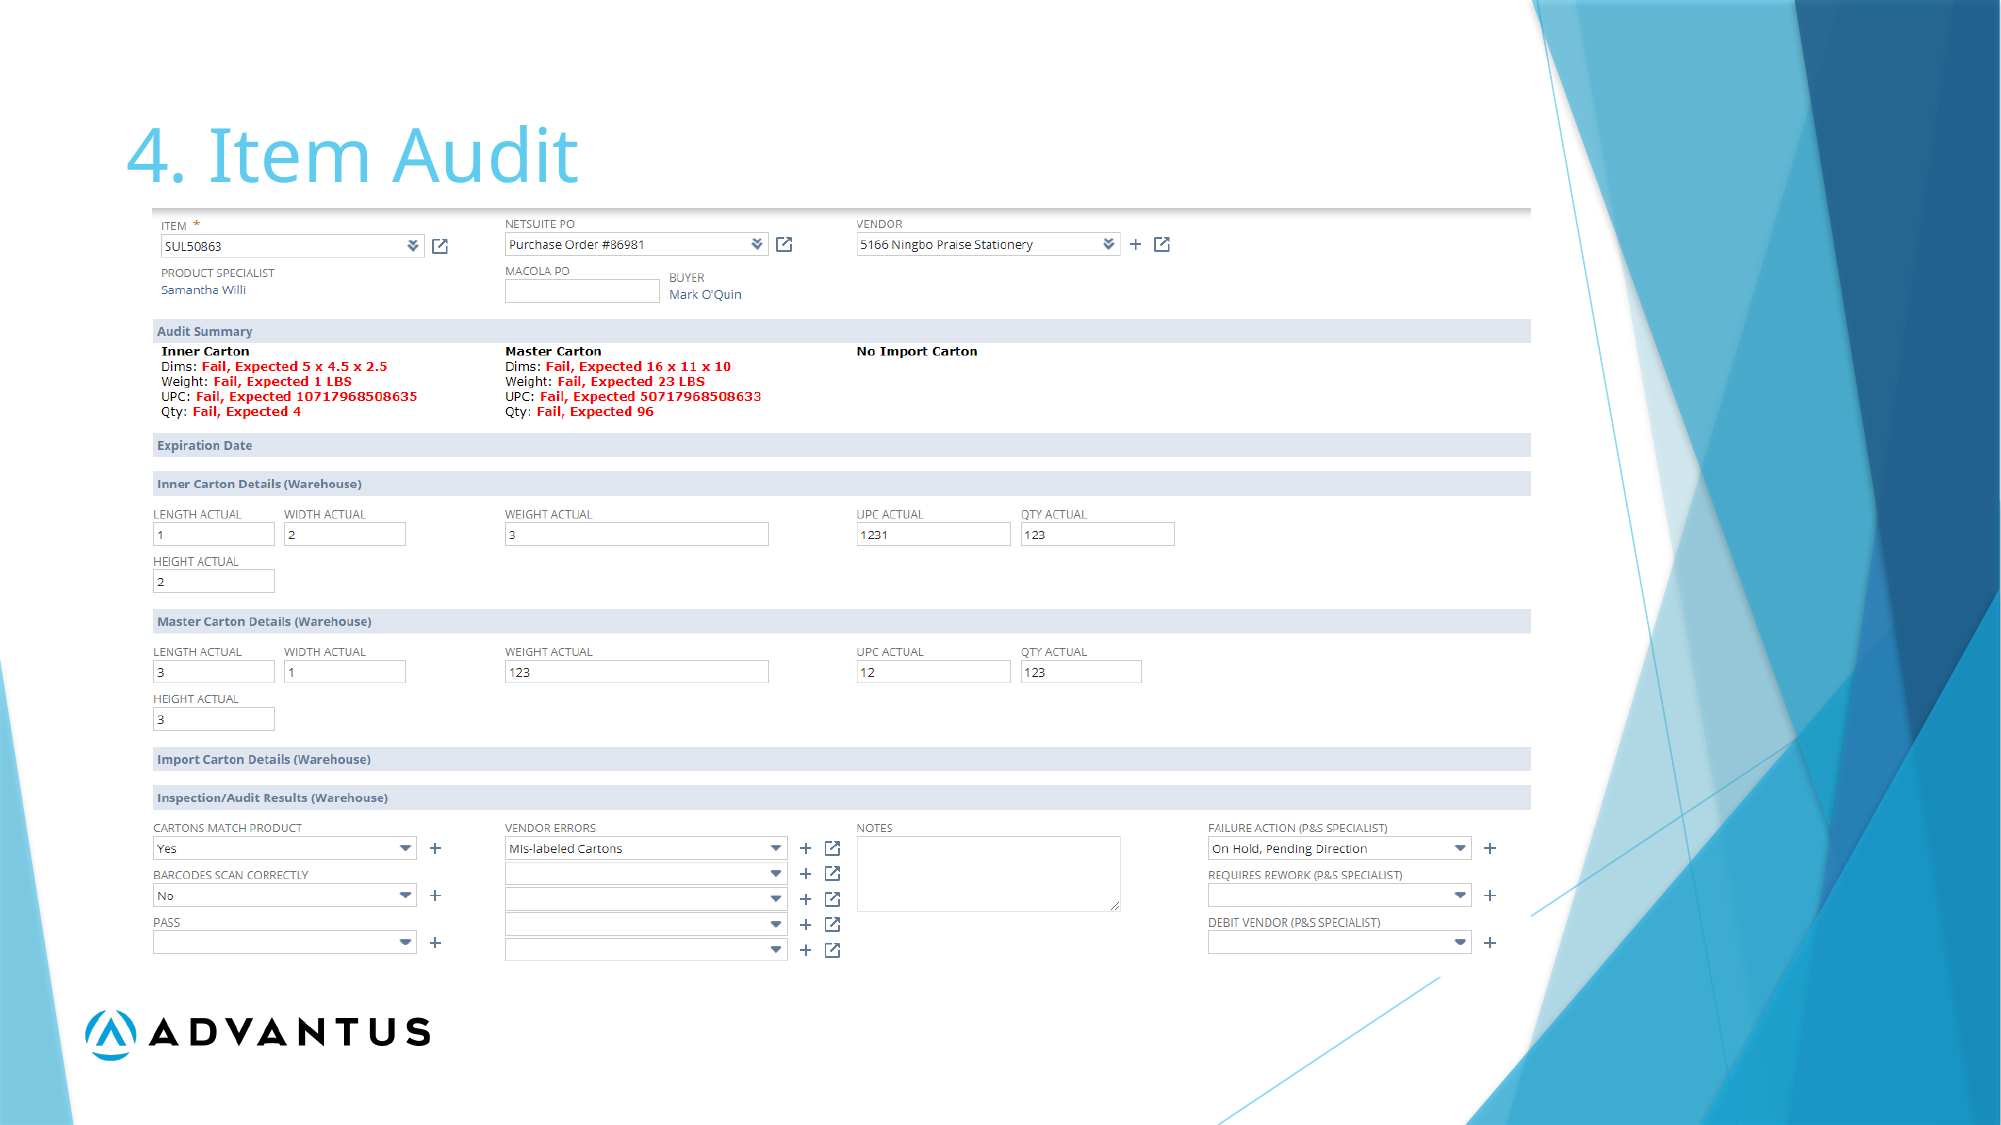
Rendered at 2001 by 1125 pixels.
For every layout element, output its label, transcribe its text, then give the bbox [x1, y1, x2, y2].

title 4. Item Audit [111, 99, 1522, 317]
picture [152, 207, 1531, 978]
picture [84, 1009, 430, 1062]
